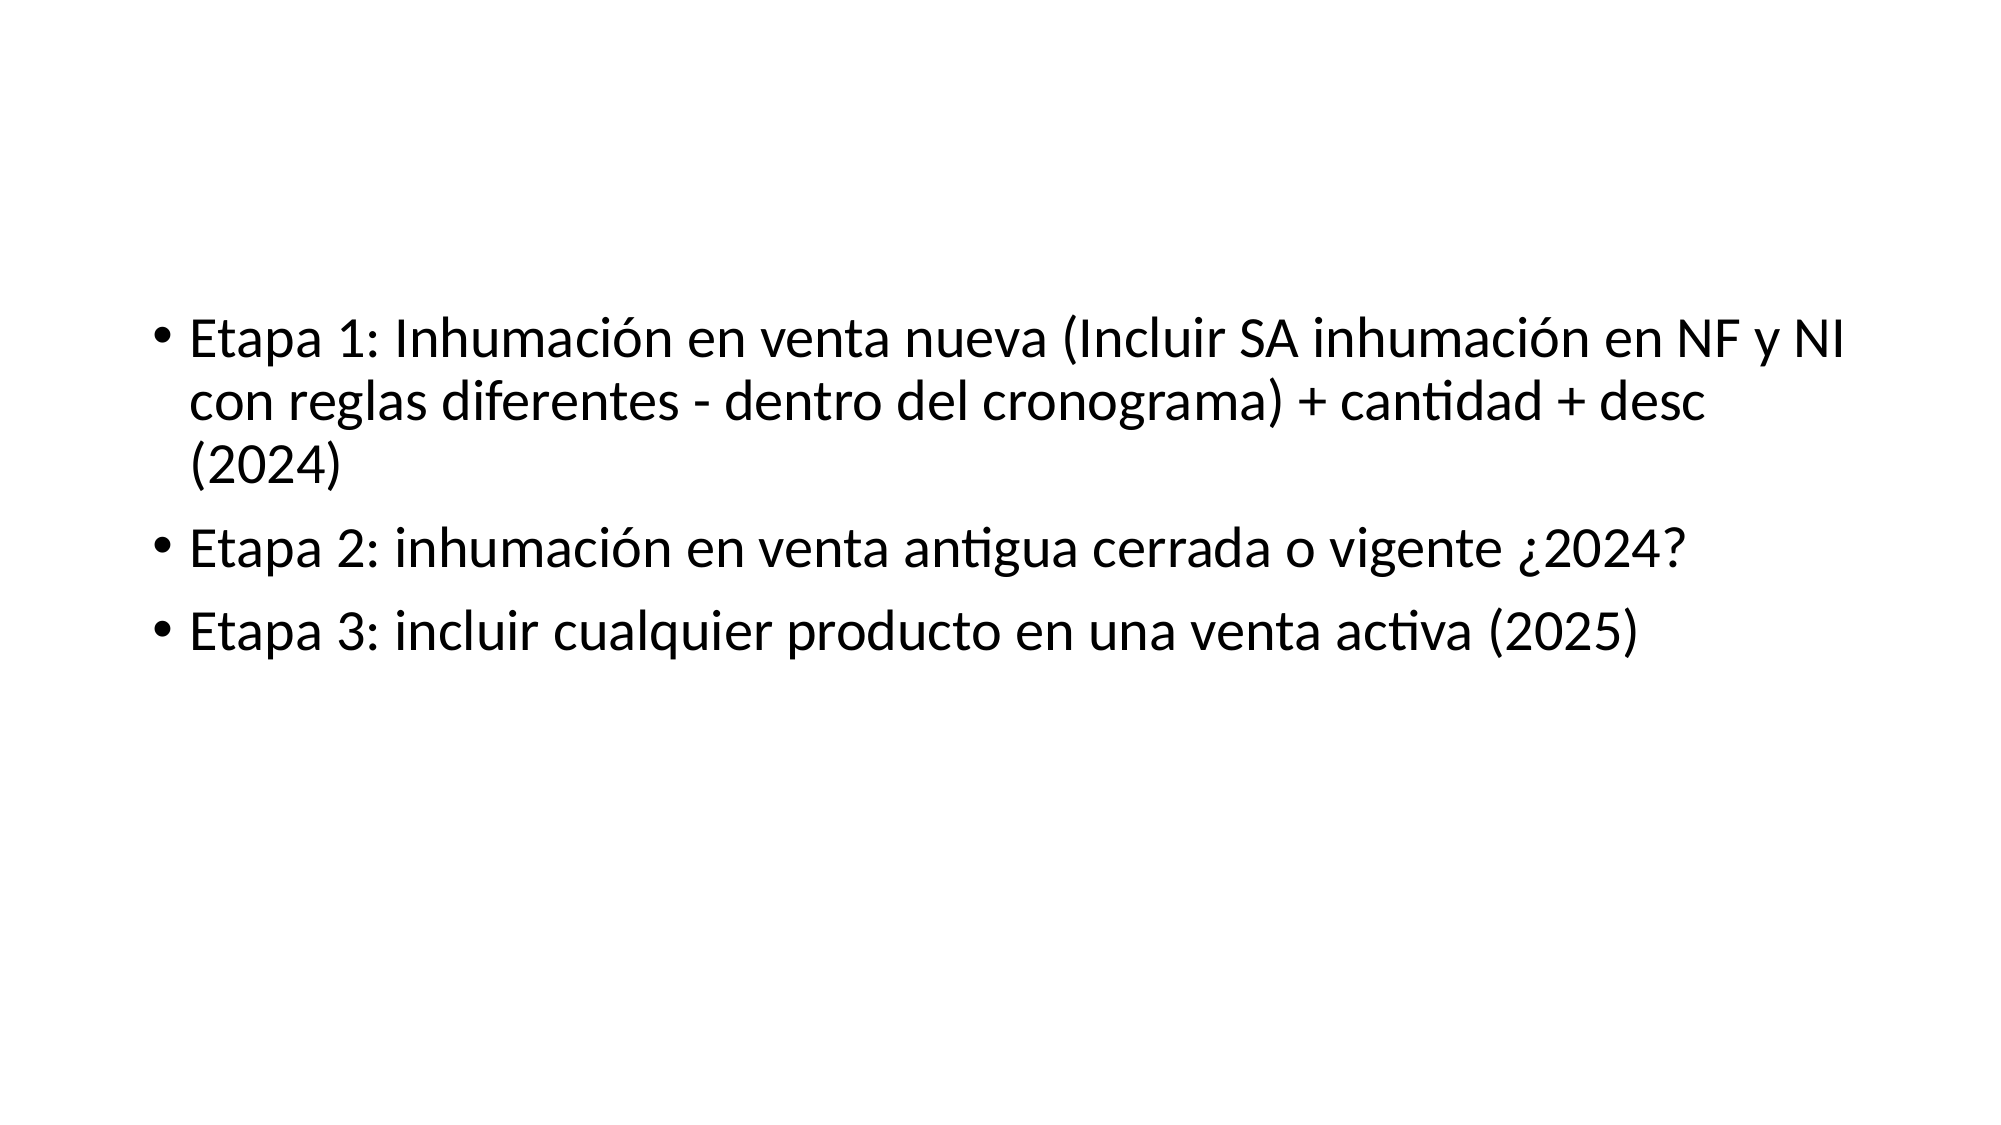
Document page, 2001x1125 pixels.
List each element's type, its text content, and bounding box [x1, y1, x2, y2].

list Etapa 1: Inhumación en venta nueva (Incluir SA inhumación en NF y NI con reglas diferentes - dentro del cronograma) + cantidad + desc (2024) Etapa 2: inhumación en venta antigua cerrada o vigente ¿2024? Etapa 3: incluir cualquier producto en una venta activa (2025) [137, 299, 1863, 1014]
